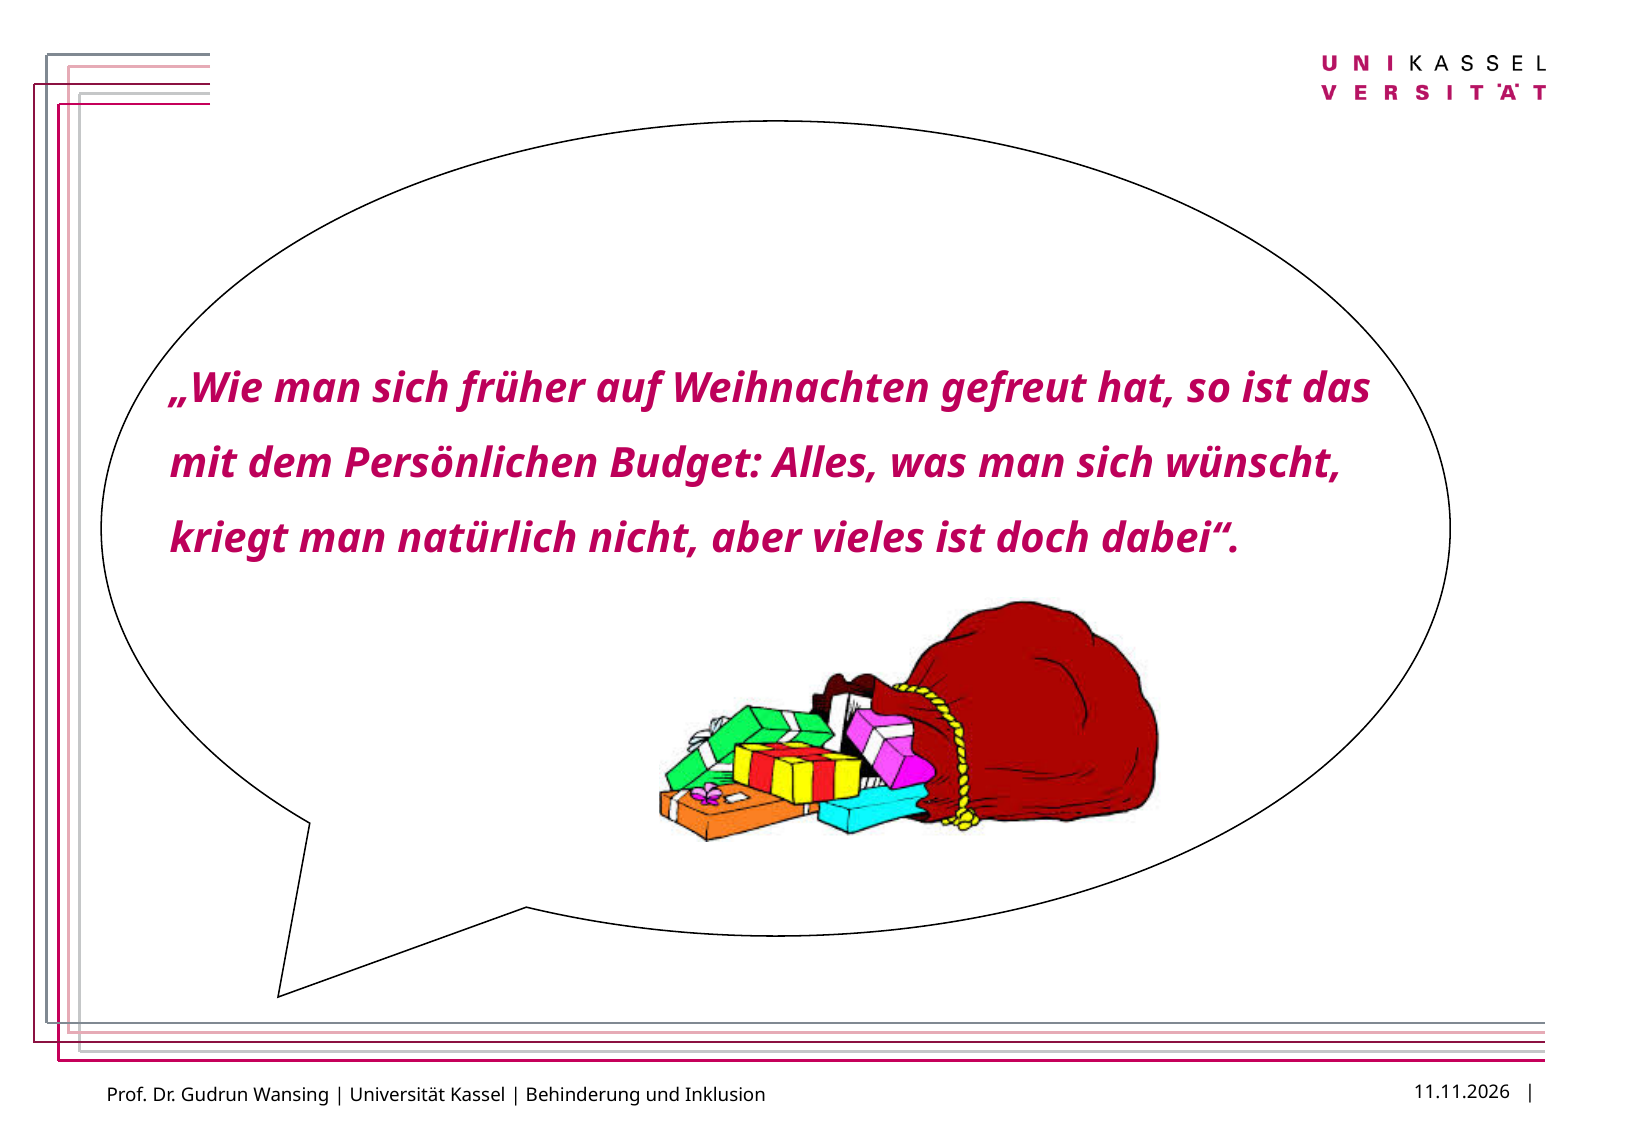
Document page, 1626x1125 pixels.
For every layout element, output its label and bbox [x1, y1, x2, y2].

picture [1321, 55, 1546, 100]
picture [659, 597, 1167, 842]
text_box [100, 120, 1451, 937]
